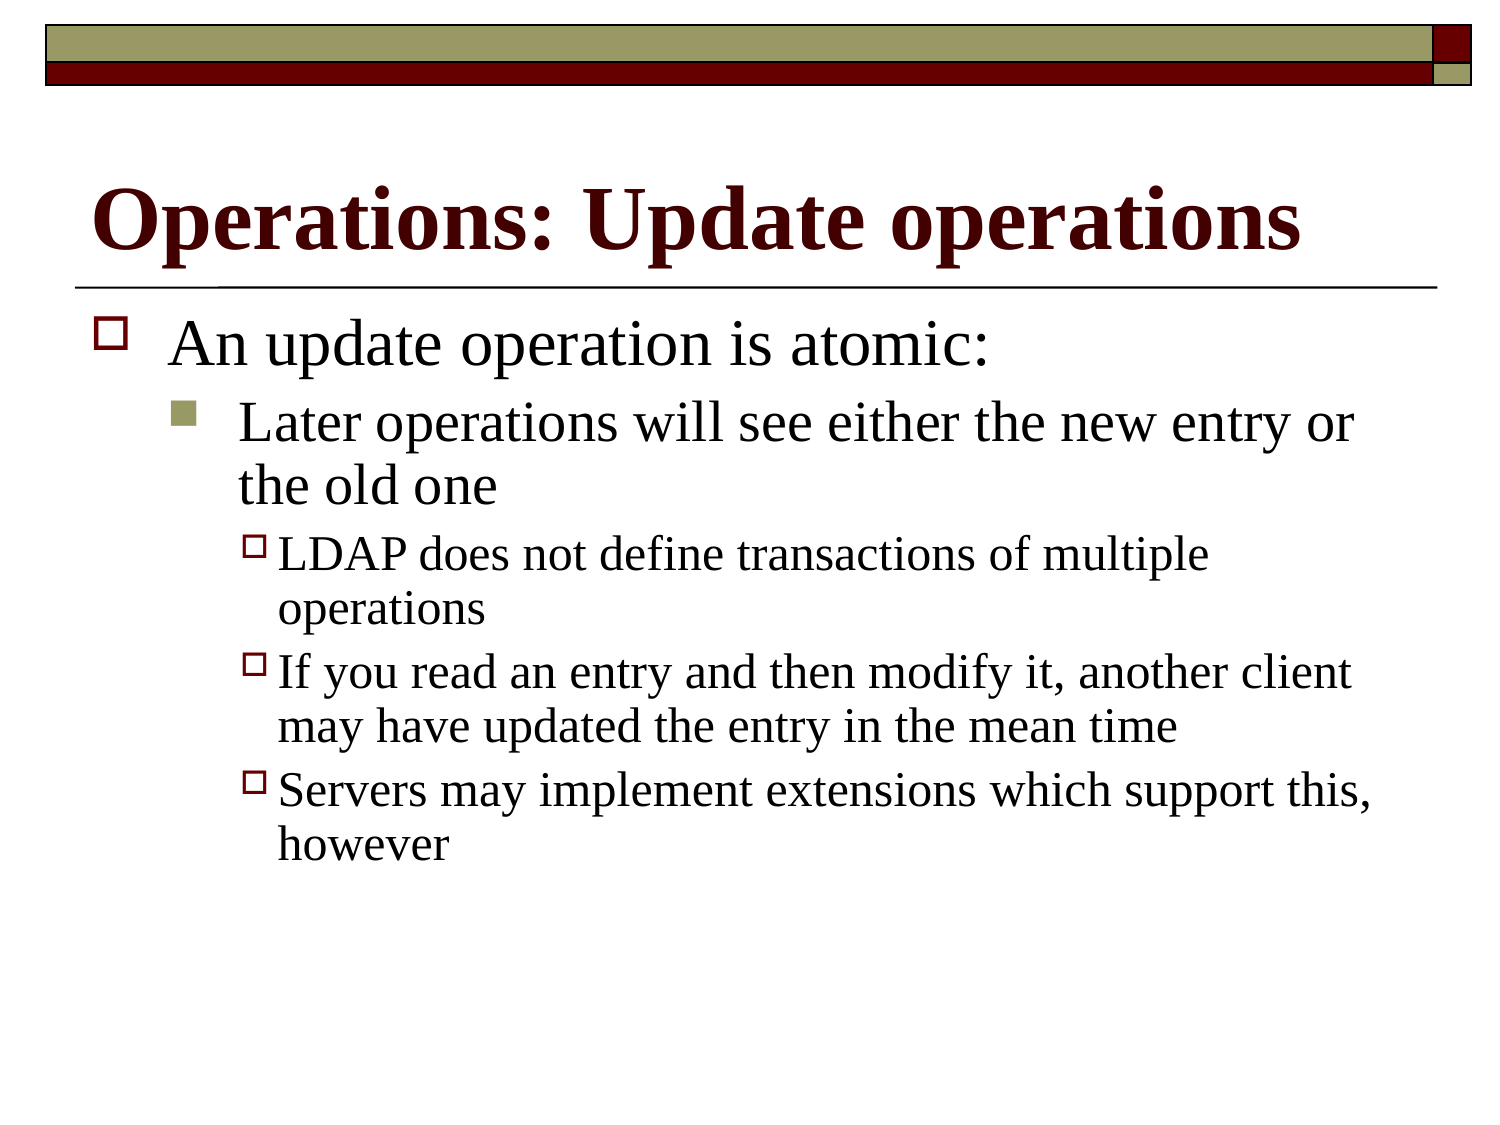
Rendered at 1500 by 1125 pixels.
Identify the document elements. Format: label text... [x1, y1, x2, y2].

list An update operation is atomic: Later operations will see either the new entry or the old one LDAP does not define transactions of multiple operations If you read an entry and then modify it, another client may have updated the entry in the mean time Servers may implement extensions which support this, however [74, 299, 1426, 1125]
title Operations: Update operations [74, 87, 1426, 276]
